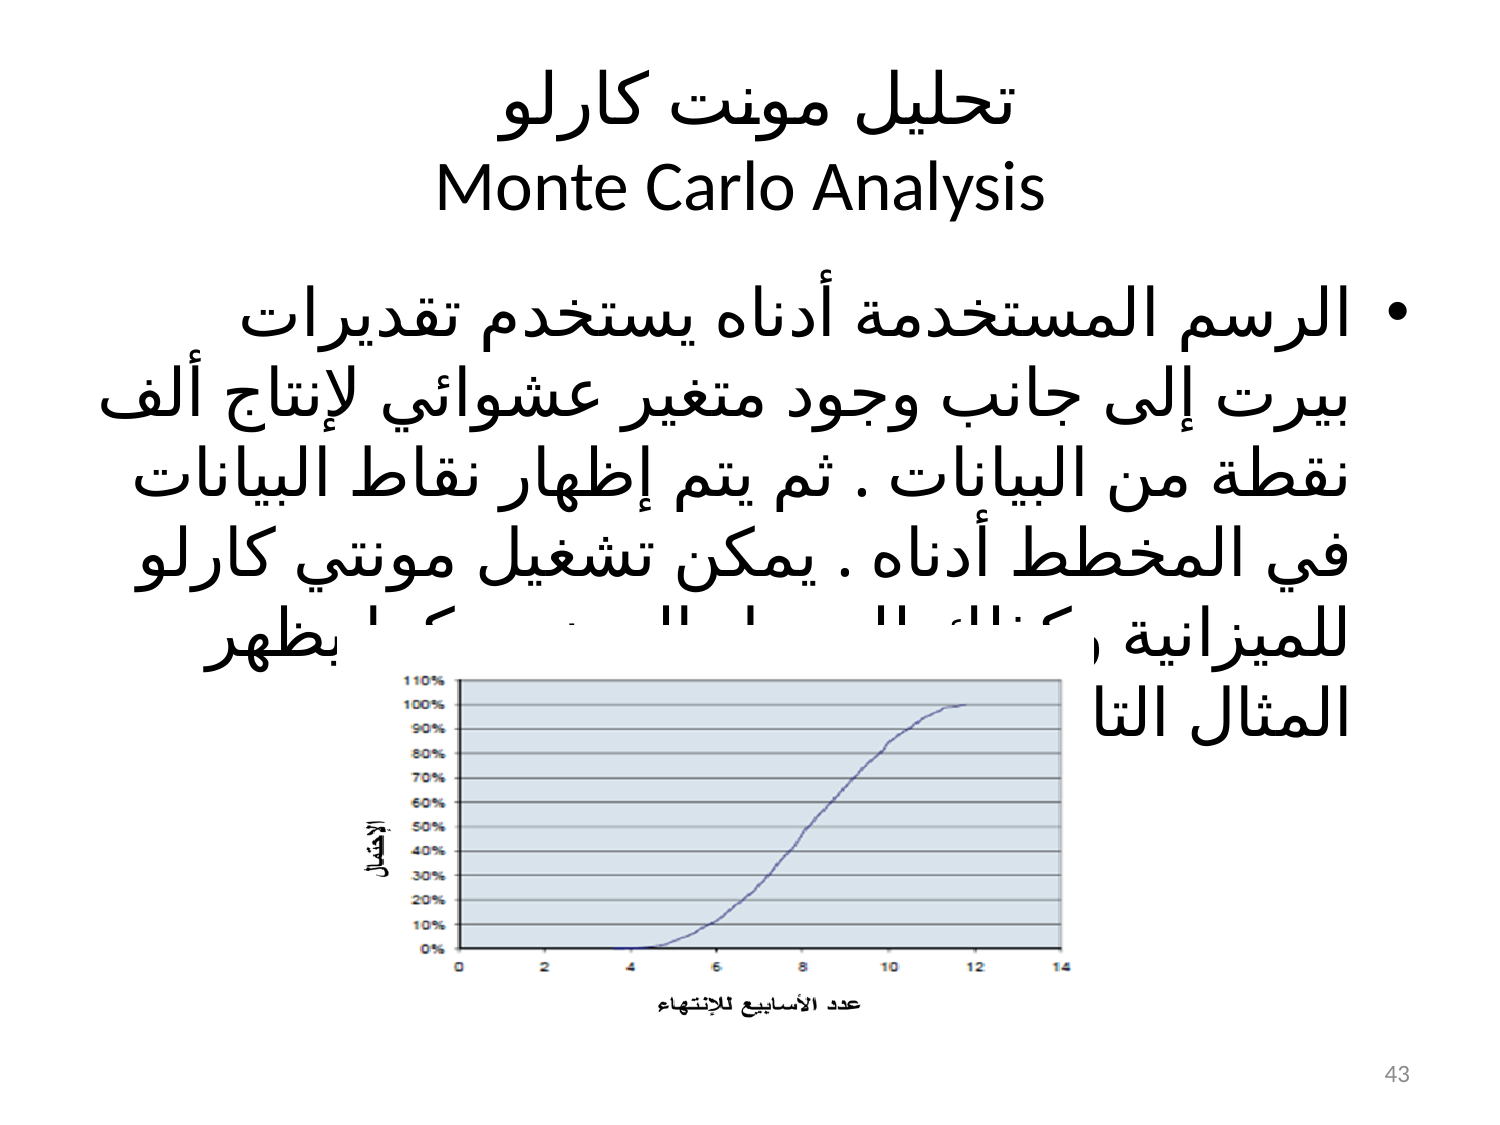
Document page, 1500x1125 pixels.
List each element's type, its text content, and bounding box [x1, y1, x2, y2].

title تحليل مونت كارلو Monte Carlo Analysis [75, 45, 1425, 233]
slide_number 43 [1074, 1042, 1425, 1103]
list الرسم المستخدمة أدناه يستخدم تقديرات بيرت إلى جانب وجود متغير عشوائي لإنتاج ألف نقطة من البيانات . ثم يتم إظهار نقاط البيانات في المخطط أدناه . يمكن تشغيل مونتي كارلو للميزانية وكذلك للجدول الزمني . كما يظهر المثال التالي : [75, 262, 1425, 1005]
picture [337, 625, 1126, 1038]
